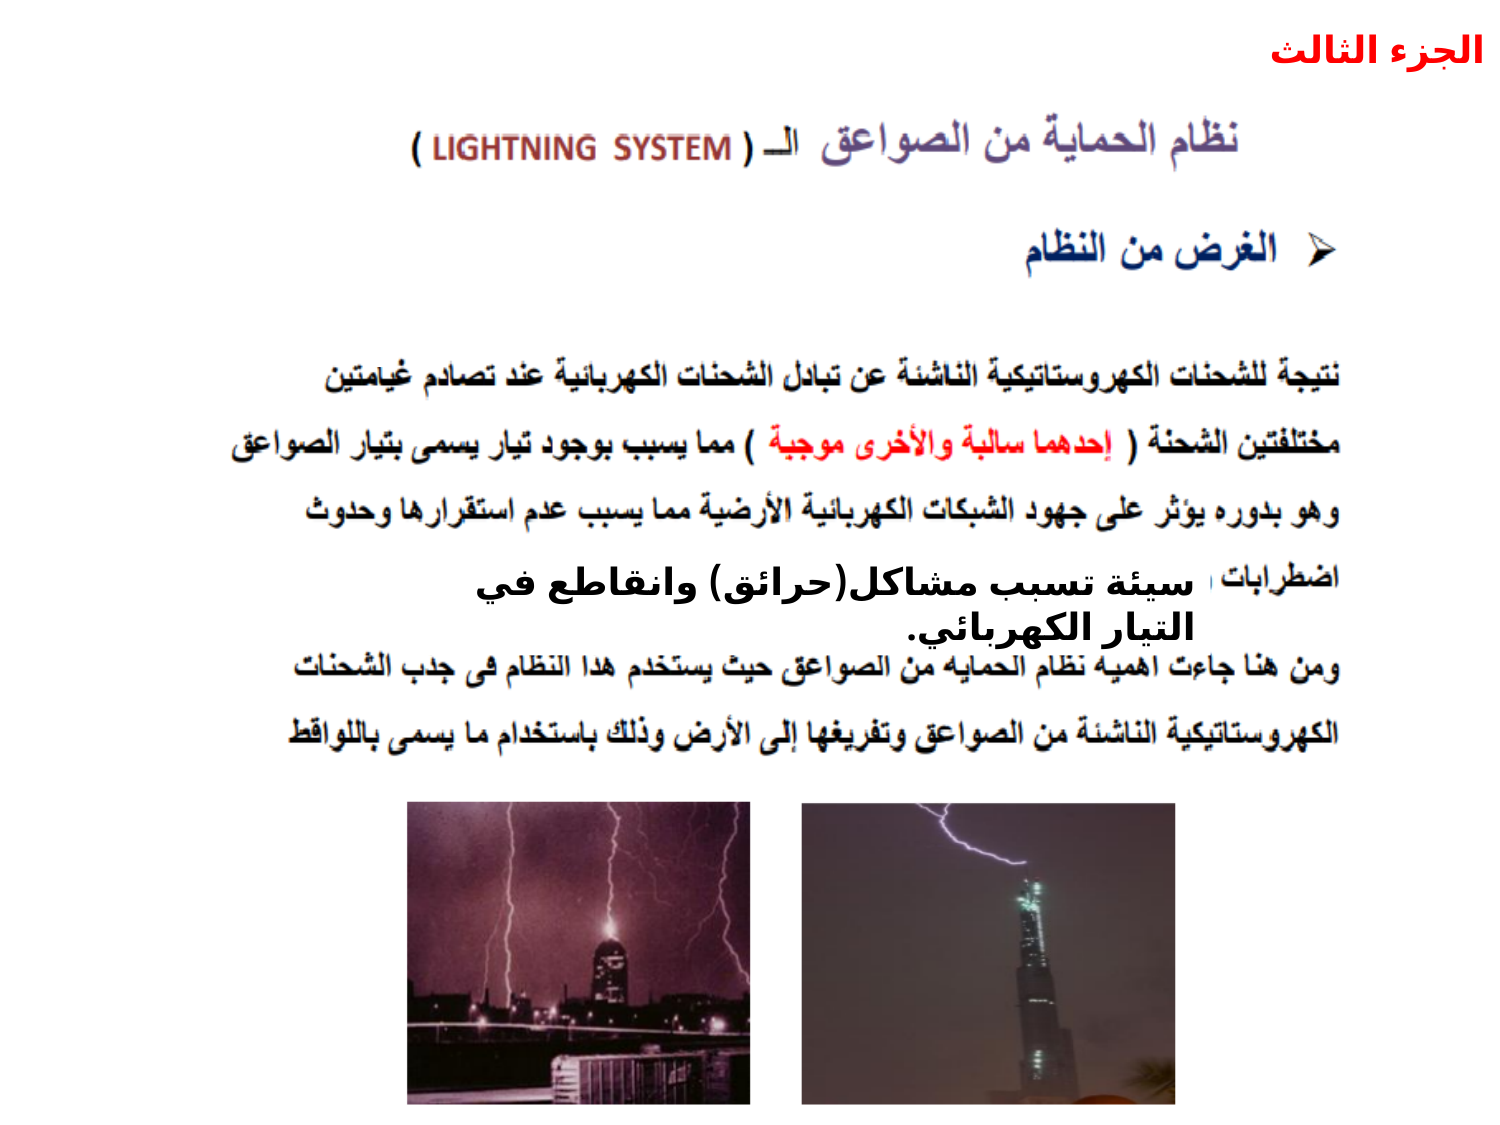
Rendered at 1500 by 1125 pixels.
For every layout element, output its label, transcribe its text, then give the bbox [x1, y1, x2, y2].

text_box الجزء الثالث [1210, 19, 1500, 79]
picture [397, 798, 1178, 1107]
picture [206, 101, 1367, 767]
